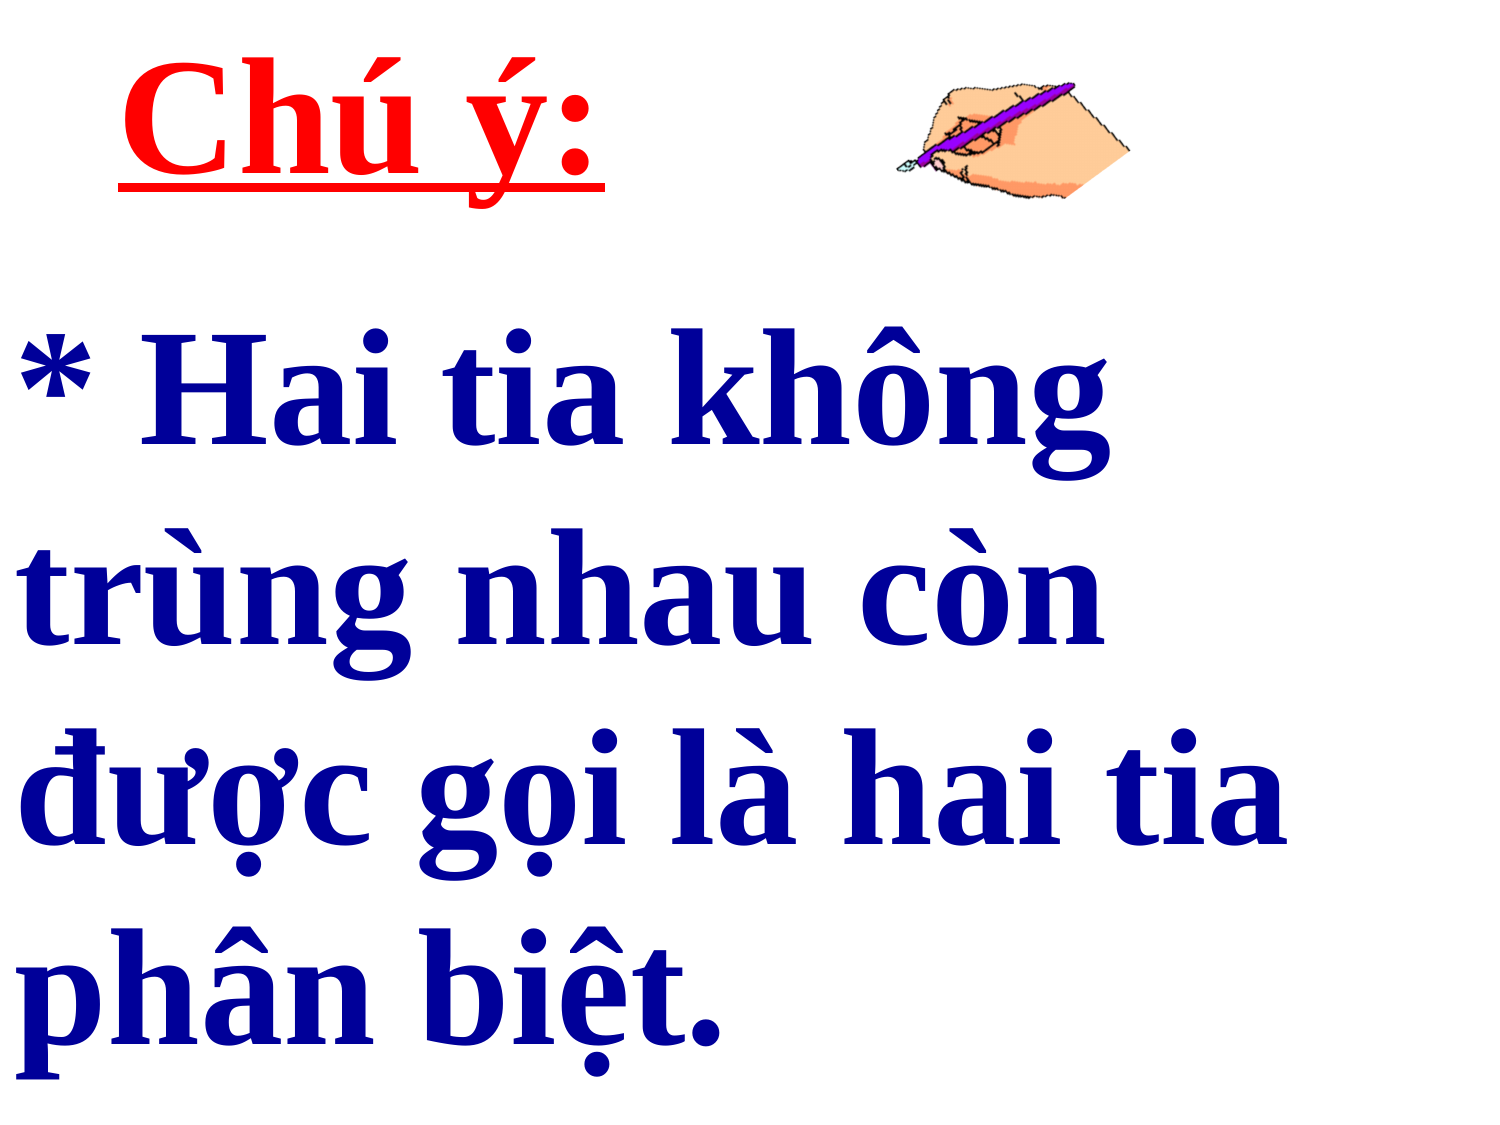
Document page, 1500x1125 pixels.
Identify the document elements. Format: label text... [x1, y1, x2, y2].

text_box Chú ý: [103, 0, 1289, 215]
text_box * Hai tia không trùng nhau còn được gọi là hai tia phân biệt. [0, 270, 1500, 1086]
picture [897, 49, 1123, 268]
